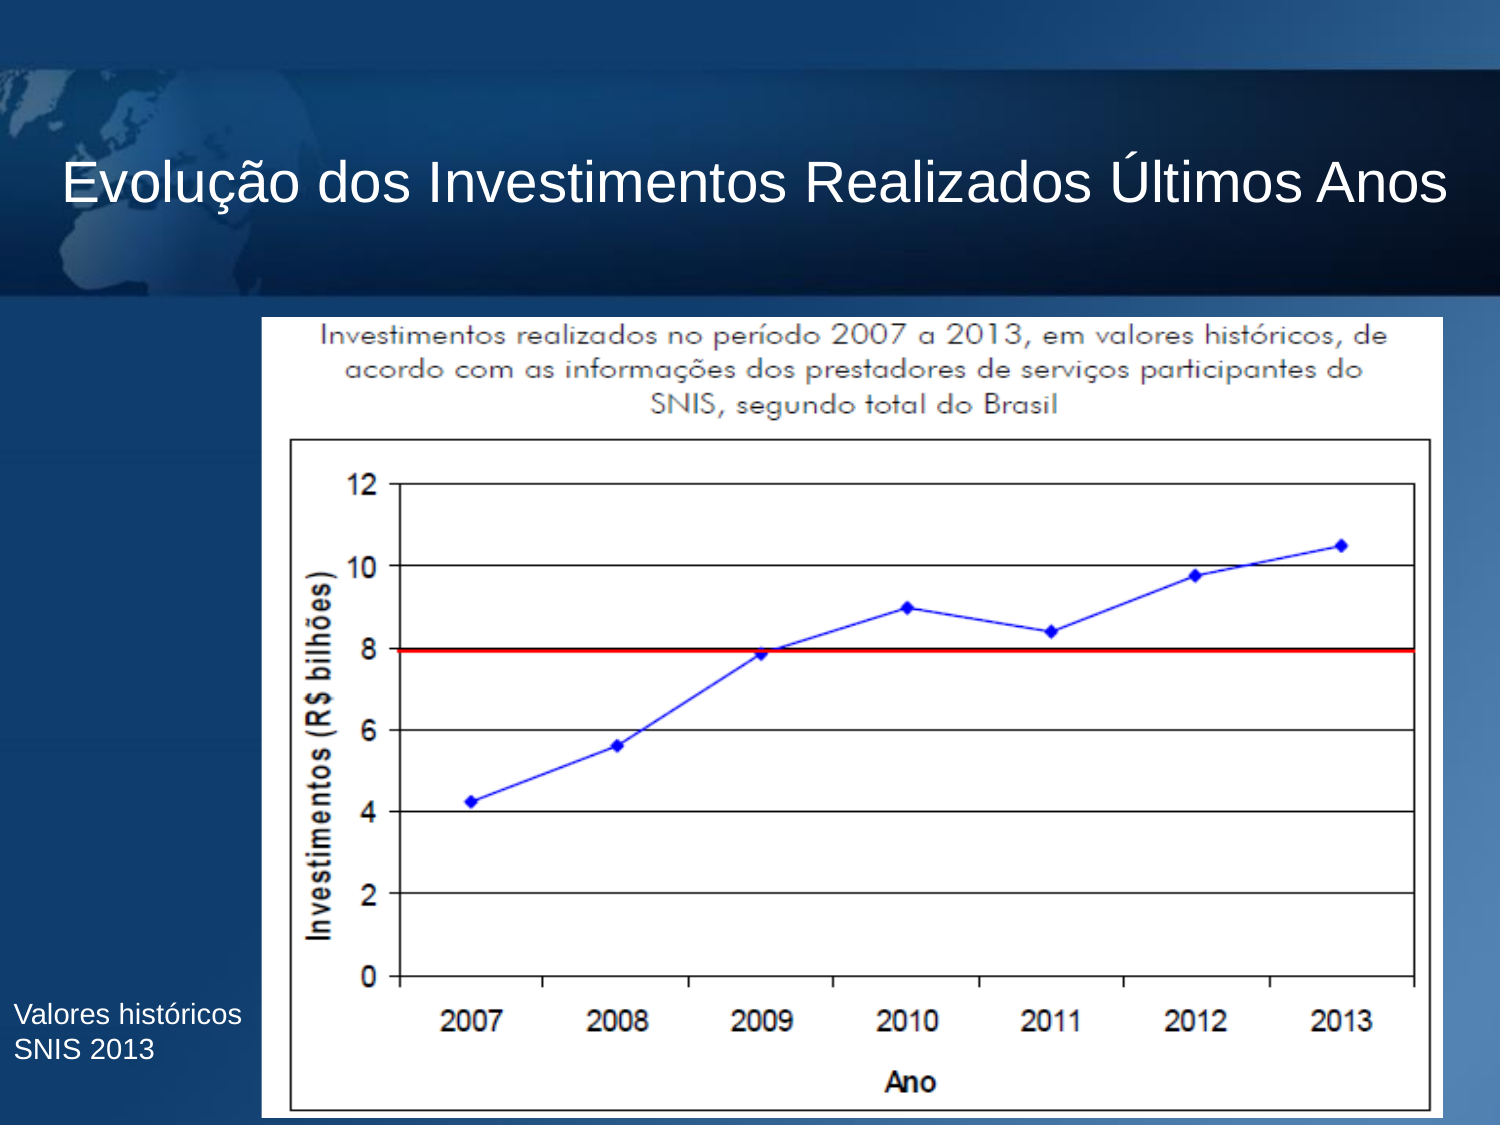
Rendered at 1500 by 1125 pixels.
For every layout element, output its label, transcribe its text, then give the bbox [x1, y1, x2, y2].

title Evolução dos Investimentos Realizados Últimos Anos [41, 67, 1471, 291]
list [261, 317, 1443, 1118]
picture [0, 0, 1500, 1125]
text_box Valores históricos SNIS 2013 [0, 987, 256, 1073]
